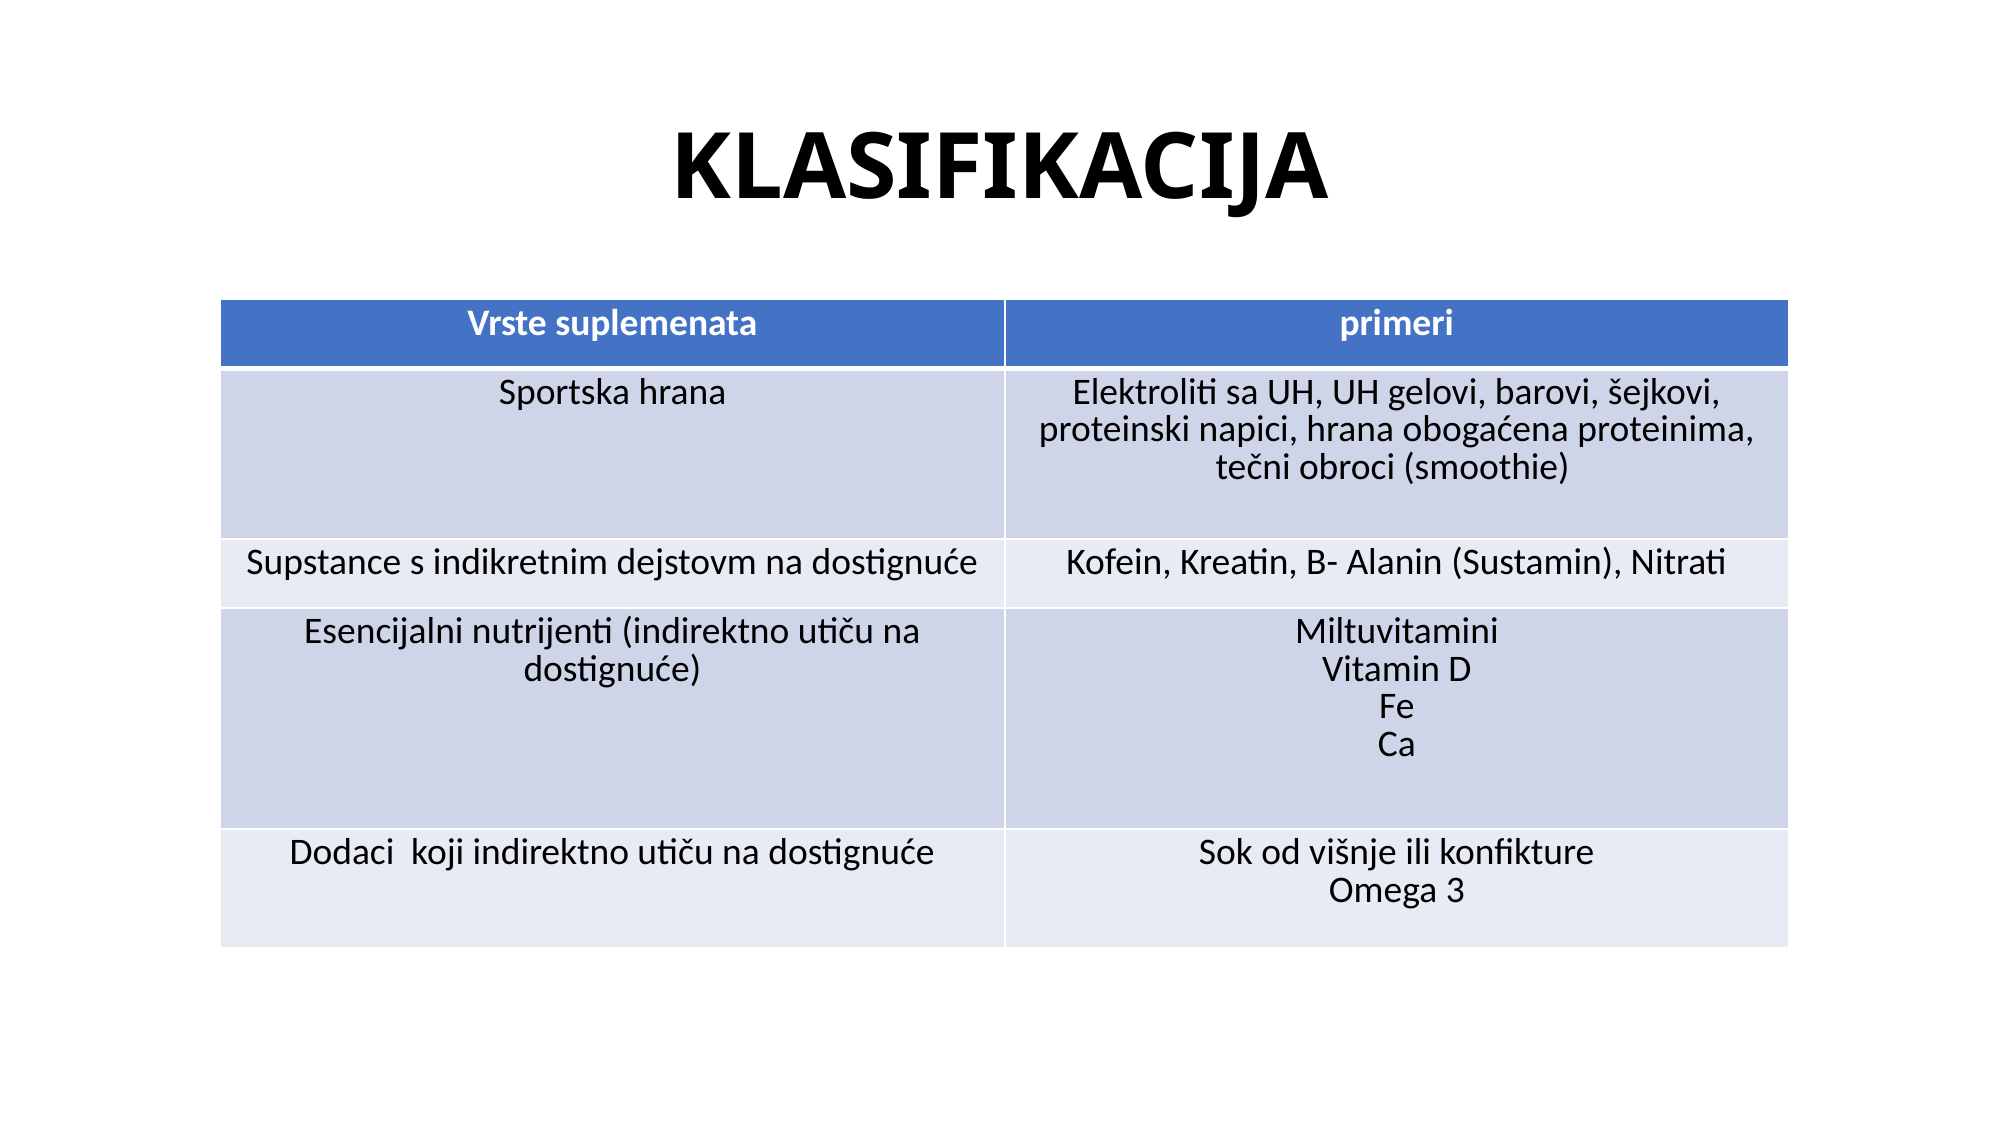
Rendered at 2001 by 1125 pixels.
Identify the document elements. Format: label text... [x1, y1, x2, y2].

table_cell Dodaci koji indirektno utiču na dostignuće [221, 830, 1004, 947]
table_cell Supstance s indikretnim dejstovm na dostignuće [221, 540, 1004, 607]
table_cell Miltuvitamini Vitamin D Fe Ca [1006, 609, 1788, 828]
table_cell Sok od višnje ili konfikture Omega 3 [1006, 830, 1788, 947]
table_cell Sportska hrana [221, 371, 1004, 538]
table_cell Elektroliti sa UH, UH gelovi, barovi, šejkovi, proteinski napici, hrana obogaćena proteinima, tečni obroci (smoothie) [1006, 371, 1788, 538]
table_cell Esencijalni nutrijenti (indirektno utiču na dostignuće) [221, 609, 1004, 828]
table_cell Kofein, Kreatin, B- Alanin (Sustamin), Nitrati [1006, 540, 1788, 607]
table_header Vrste suplemenata [221, 300, 1004, 366]
title KLASIFIKACIJA [137, 59, 1863, 278]
table_header primeri [1006, 300, 1788, 366]
